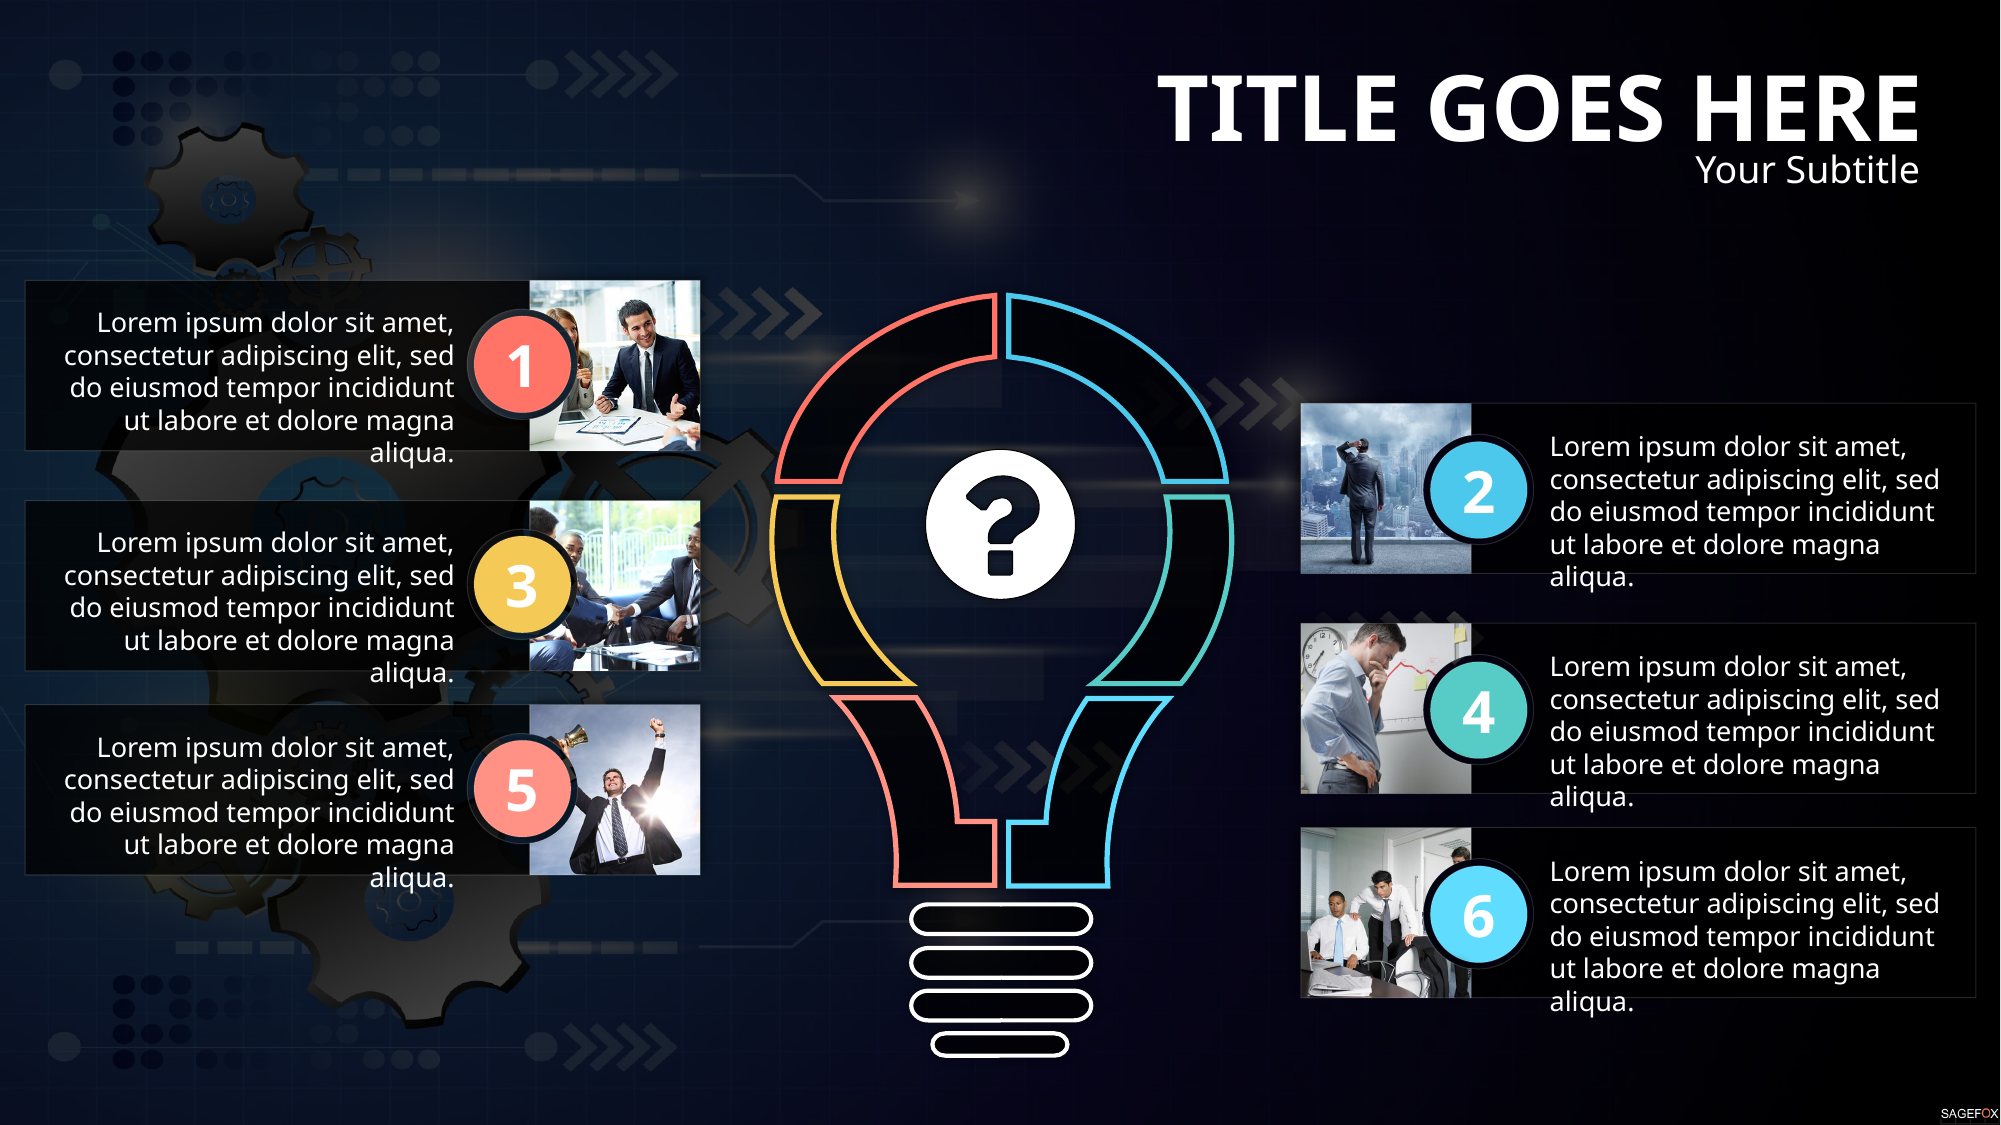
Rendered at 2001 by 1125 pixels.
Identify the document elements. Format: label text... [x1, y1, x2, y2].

text_box Lorem ipsum dolor sit amet, consectetur adipiscing elit, sed do eiusmod tempor incididunt ut labore et dolore magna aliqua. [39, 729, 455, 893]
text_box 4 [1429, 660, 1529, 760]
text_box [1089, 495, 1233, 685]
text_box [910, 989, 1093, 1022]
text_box 2 [1429, 440, 1529, 540]
text_box [925, 449, 1076, 600]
text_box [531, 703, 702, 877]
text_box Lorem ipsum dolor sit amet, consectetur adipiscing elit, sed do eiusmod tempor incididunt ut labore et dolore magna aliqua. [1549, 854, 1965, 1017]
text_box Lorem ipsum dolor sit amet, consectetur adipiscing elit, sed do eiusmod tempor incididunt ut labore et dolore magna aliqua. [1549, 649, 1965, 813]
text_box [24, 499, 531, 672]
text_box Lorem ipsum dolor sit amet, consectetur adipiscing elit, sed do eiusmod tempor incididunt ut labore et dolore magna aliqua. [1549, 429, 1965, 593]
text_box 5 [473, 739, 572, 839]
text_box [776, 294, 996, 483]
text_box [1473, 402, 1977, 575]
text_box [931, 1032, 1069, 1057]
text_box [531, 279, 702, 452]
text_box [531, 499, 702, 672]
text_box [832, 696, 996, 887]
text_box [1007, 697, 1171, 888]
text_box 1 [473, 314, 572, 414]
text_box [1299, 826, 1473, 999]
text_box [1035, 42, 1939, 199]
text_box [1473, 622, 1977, 795]
text_box [770, 495, 914, 685]
text_box [1007, 294, 1228, 483]
text_box 6 [1429, 864, 1529, 964]
text_box [24, 279, 531, 452]
text_box [910, 946, 1093, 979]
text_box [1299, 622, 1473, 795]
text_box [1299, 402, 1473, 575]
picture [0, 0, 2001, 1125]
text_box Lorem ipsum dolor sit amet, consectetur adipiscing elit, sed do eiusmod tempor incididunt ut labore et dolore magna aliqua. [39, 305, 455, 469]
text_box Lorem ipsum dolor sit amet, consectetur adipiscing elit, sed do eiusmod tempor incididunt ut labore et dolore magna aliqua. [39, 525, 455, 689]
text_box [24, 703, 531, 877]
text_box 3 [473, 535, 572, 634]
text_box [1473, 826, 1977, 999]
text_box [910, 903, 1093, 936]
